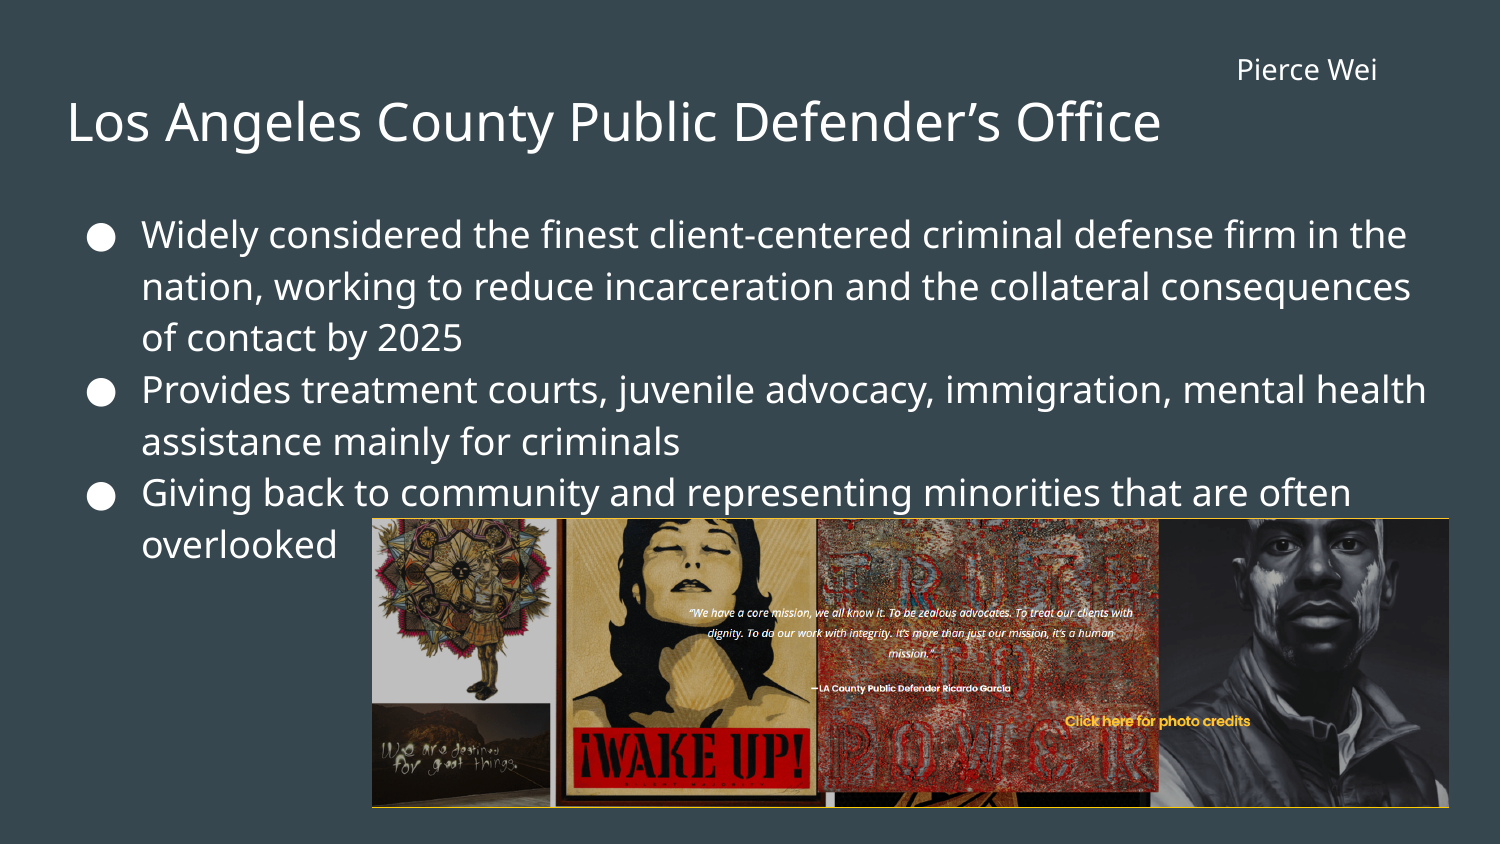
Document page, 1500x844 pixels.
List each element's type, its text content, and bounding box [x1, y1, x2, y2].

text_box Pierce Wei [1221, 36, 1455, 73]
picture [372, 518, 1450, 809]
list Widely considered the finest client-centered criminal defense firm in the nation, working to reduce incarceration and the collateral consequences of contact by 2025 Provides treatment courts, juvenile advocacy, immigration, mental health assistance mainly for criminals Giving back to community and representing minorities that are often overlooked [51, 189, 1449, 750]
title Los Angeles County Public Defender’s Office [51, 72, 1449, 167]
